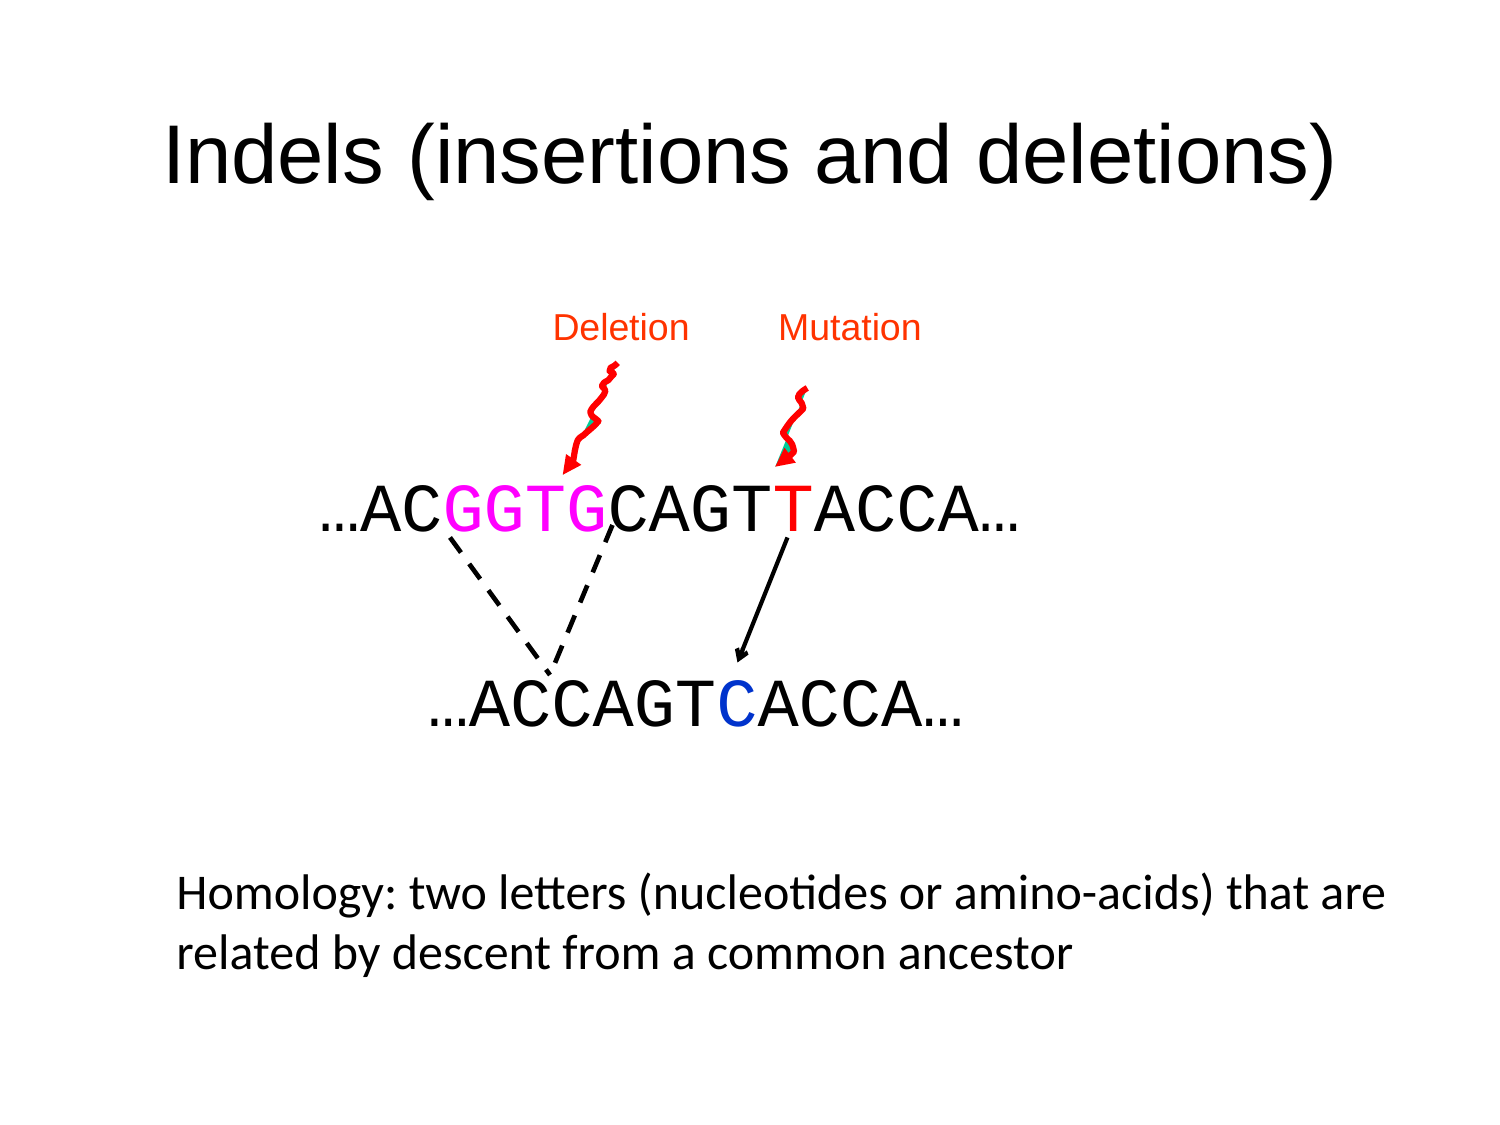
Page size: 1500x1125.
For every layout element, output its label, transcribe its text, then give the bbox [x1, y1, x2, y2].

text_box [562, 362, 618, 475]
text_box …ACGGTGCAGTTACCA… [303, 462, 1036, 555]
text_box …ACCAGTCACCA… [412, 657, 1000, 750]
text_box Homology: two letters (nucleotides or amino-acids) that are related by descent from a common ancestor [161, 852, 1414, 987]
text_box [736, 537, 788, 663]
text_box Deletion [537, 299, 705, 357]
text_box [775, 387, 808, 467]
title Indels (insertions and deletions) [37, 87, 1463, 213]
text_box Mutation [763, 299, 937, 357]
